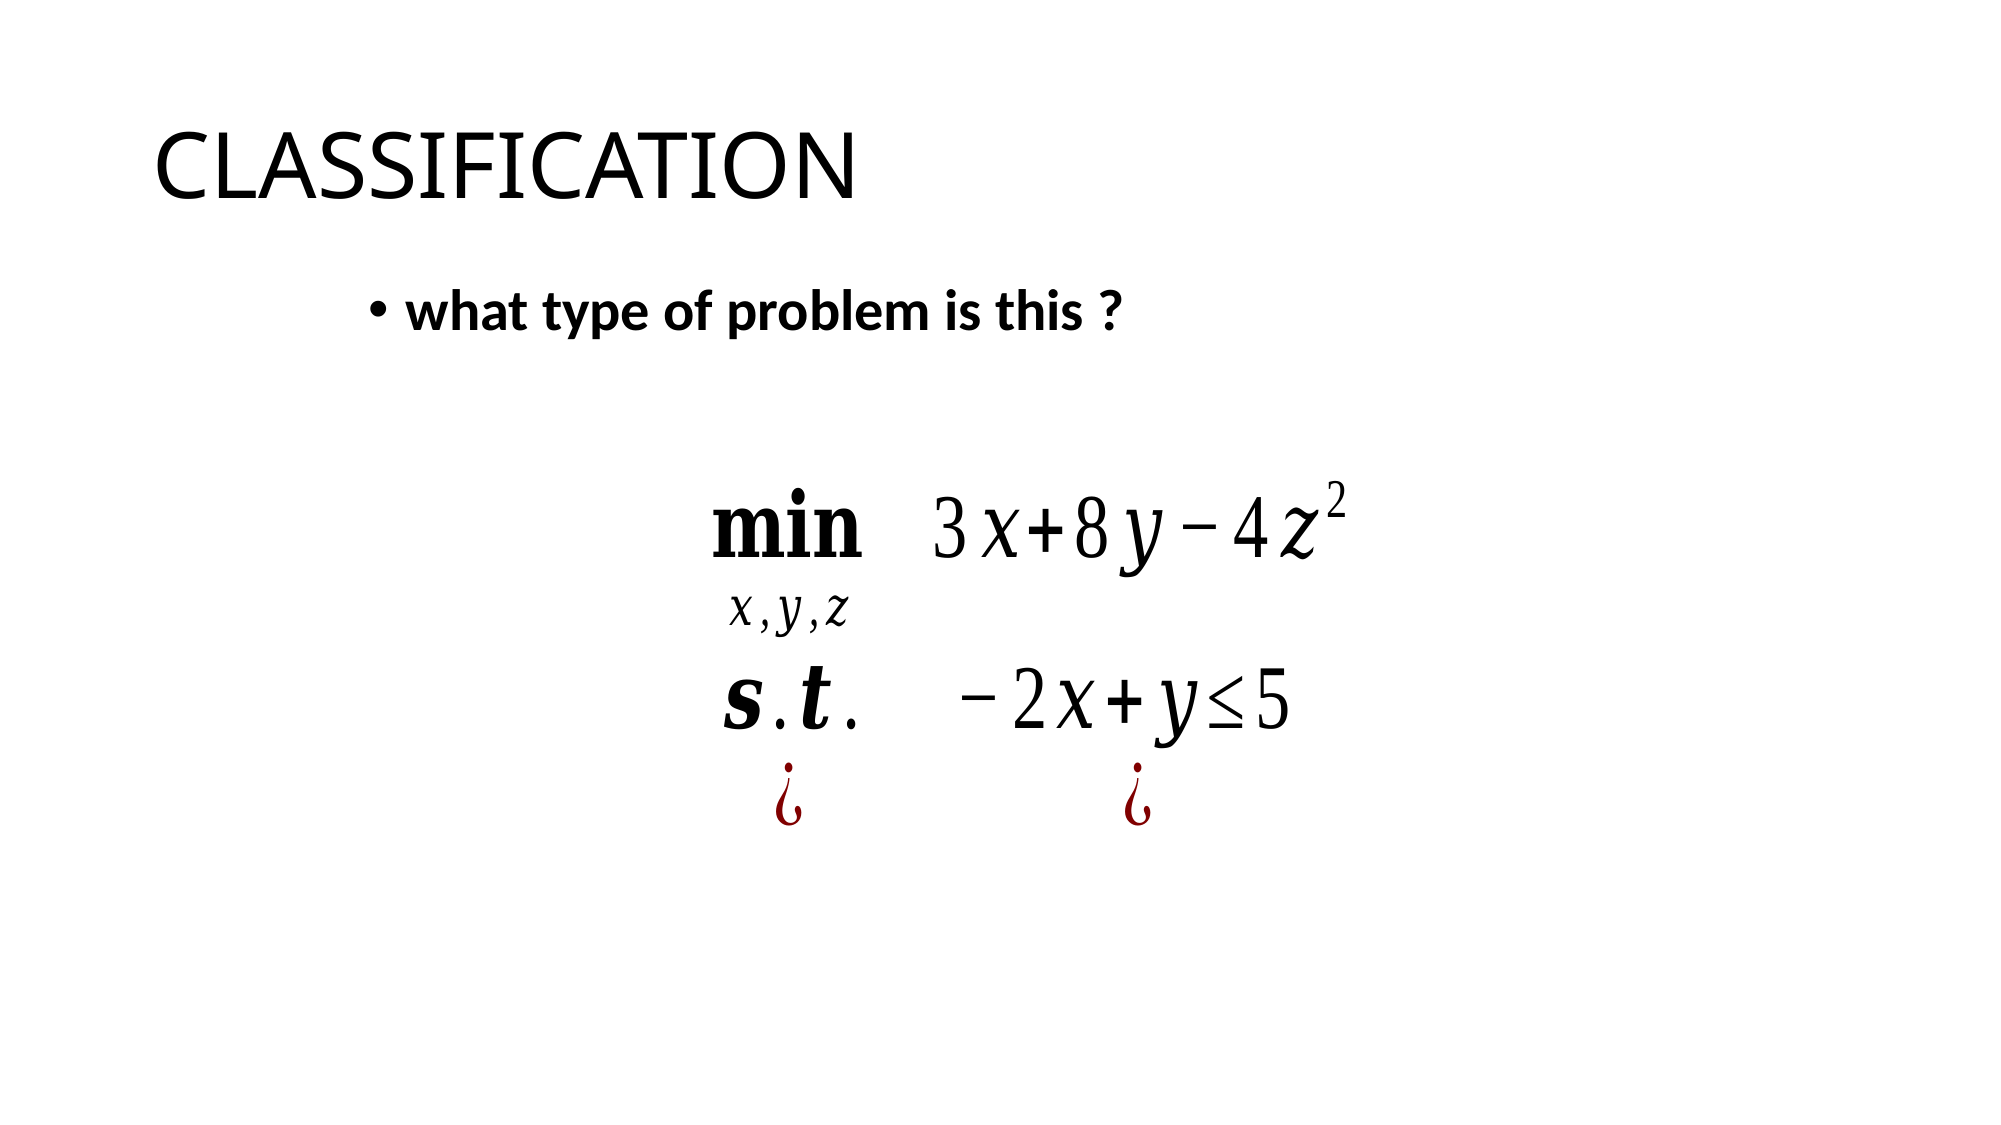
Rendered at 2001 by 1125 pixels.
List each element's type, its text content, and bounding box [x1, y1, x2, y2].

list what type of problem is this ? [353, 272, 1647, 405]
title CLASSIFICATION [137, 59, 1863, 278]
